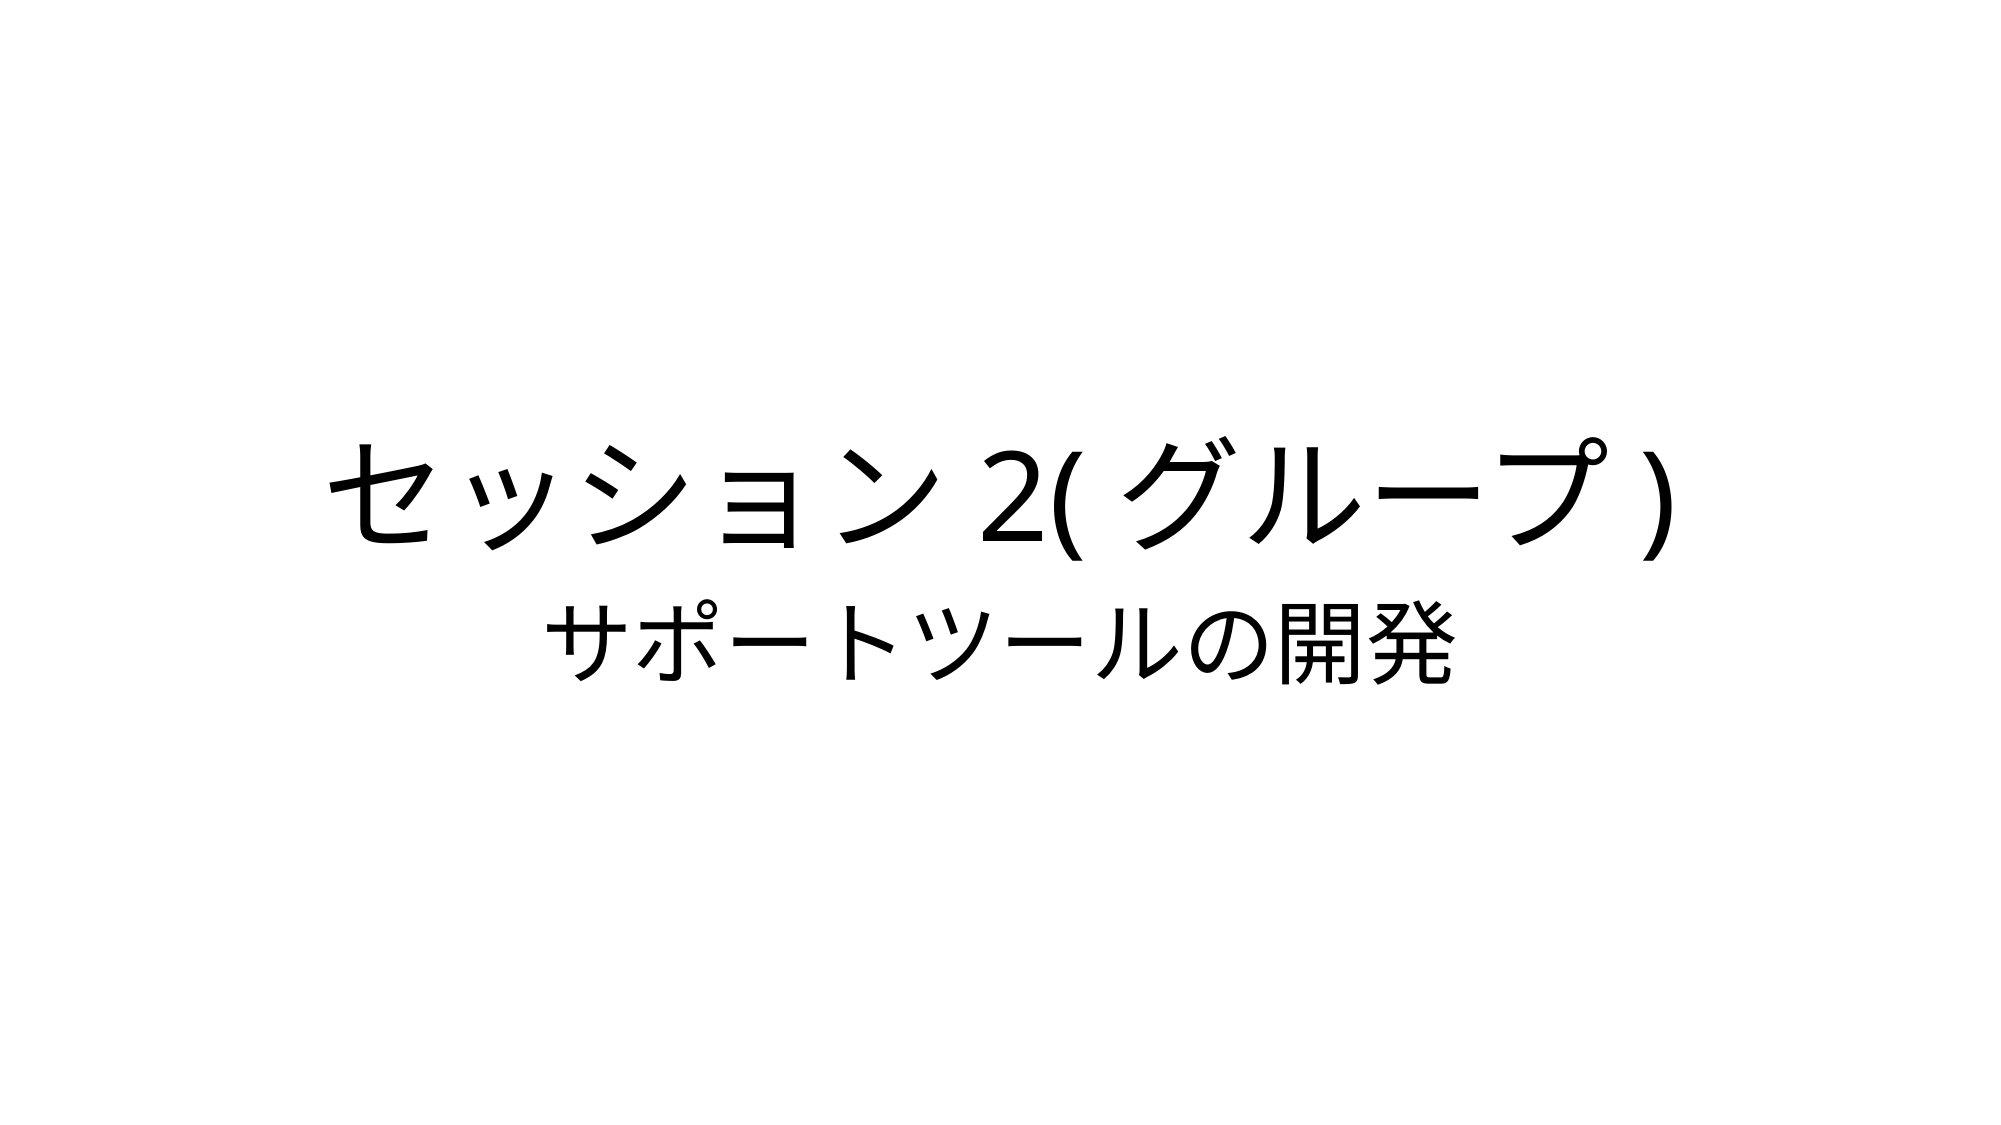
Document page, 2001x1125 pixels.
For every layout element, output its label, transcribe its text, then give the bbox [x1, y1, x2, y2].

subtitle サポートツールの開発 [249, 590, 1750, 863]
title セッション2(グループ) [249, 184, 1750, 576]
